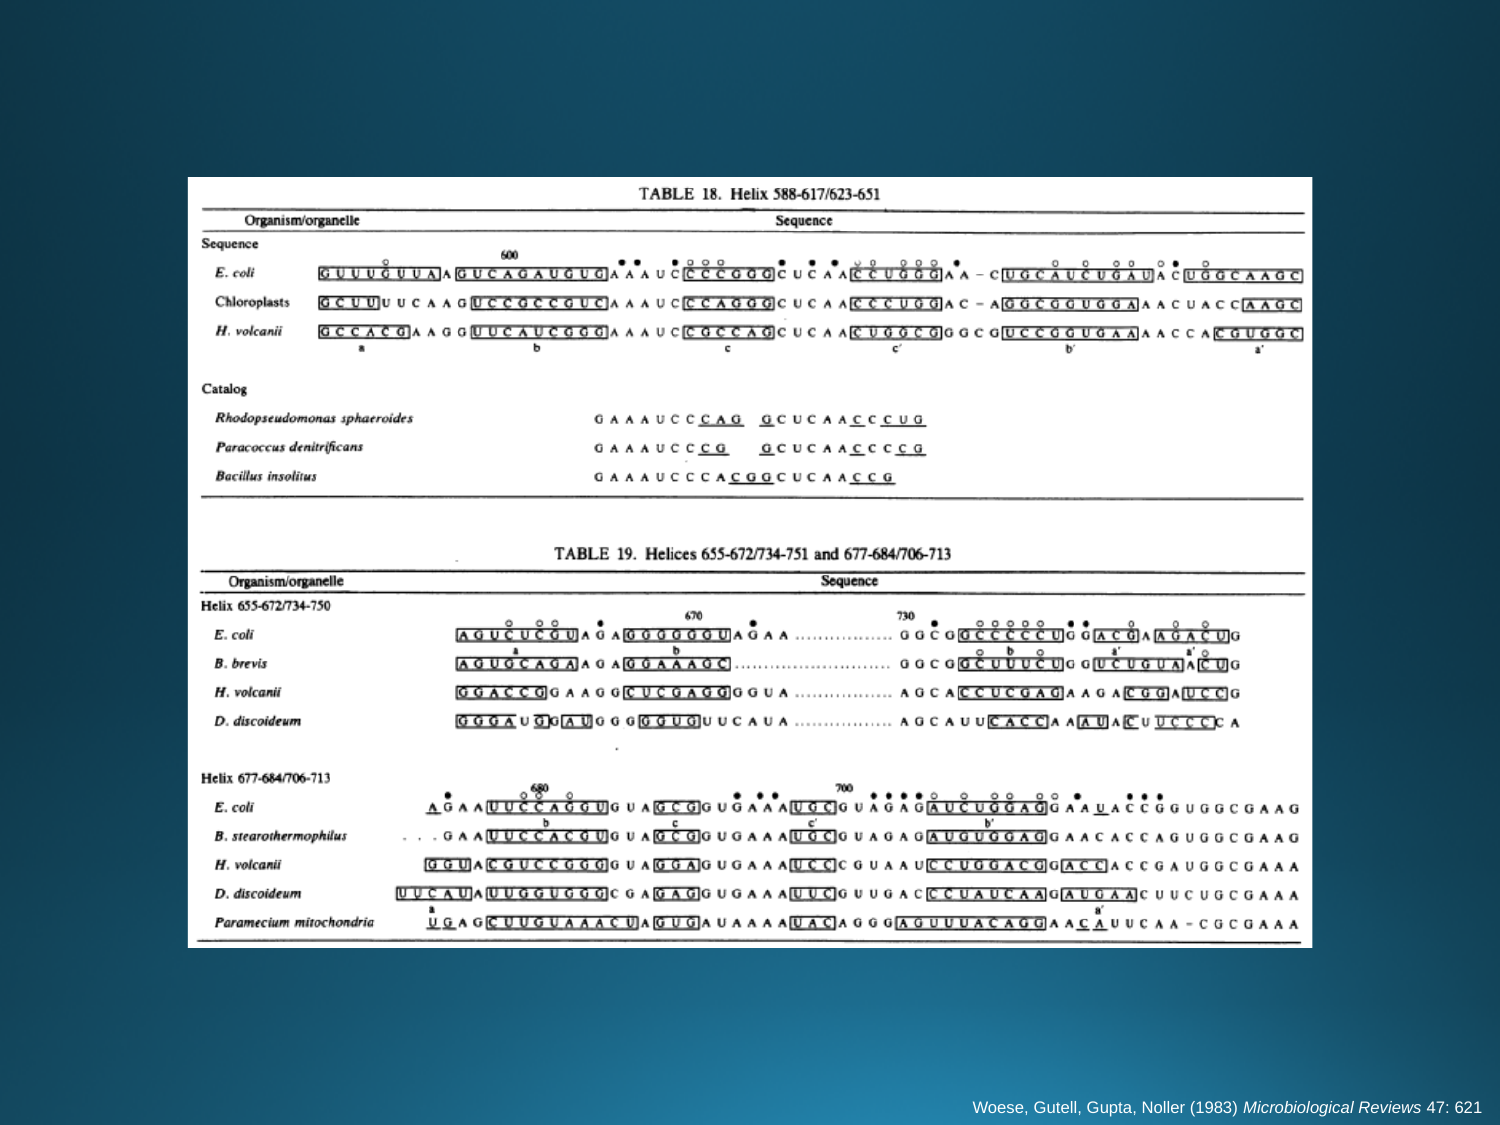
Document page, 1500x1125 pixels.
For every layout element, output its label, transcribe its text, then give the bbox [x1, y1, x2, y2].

picture [0, 0, 1500, 1125]
text_box Woese, Gutell, Gupta, Noller (1983) Microbiological Reviews 47: 621 [1136, 1089, 1497, 1125]
